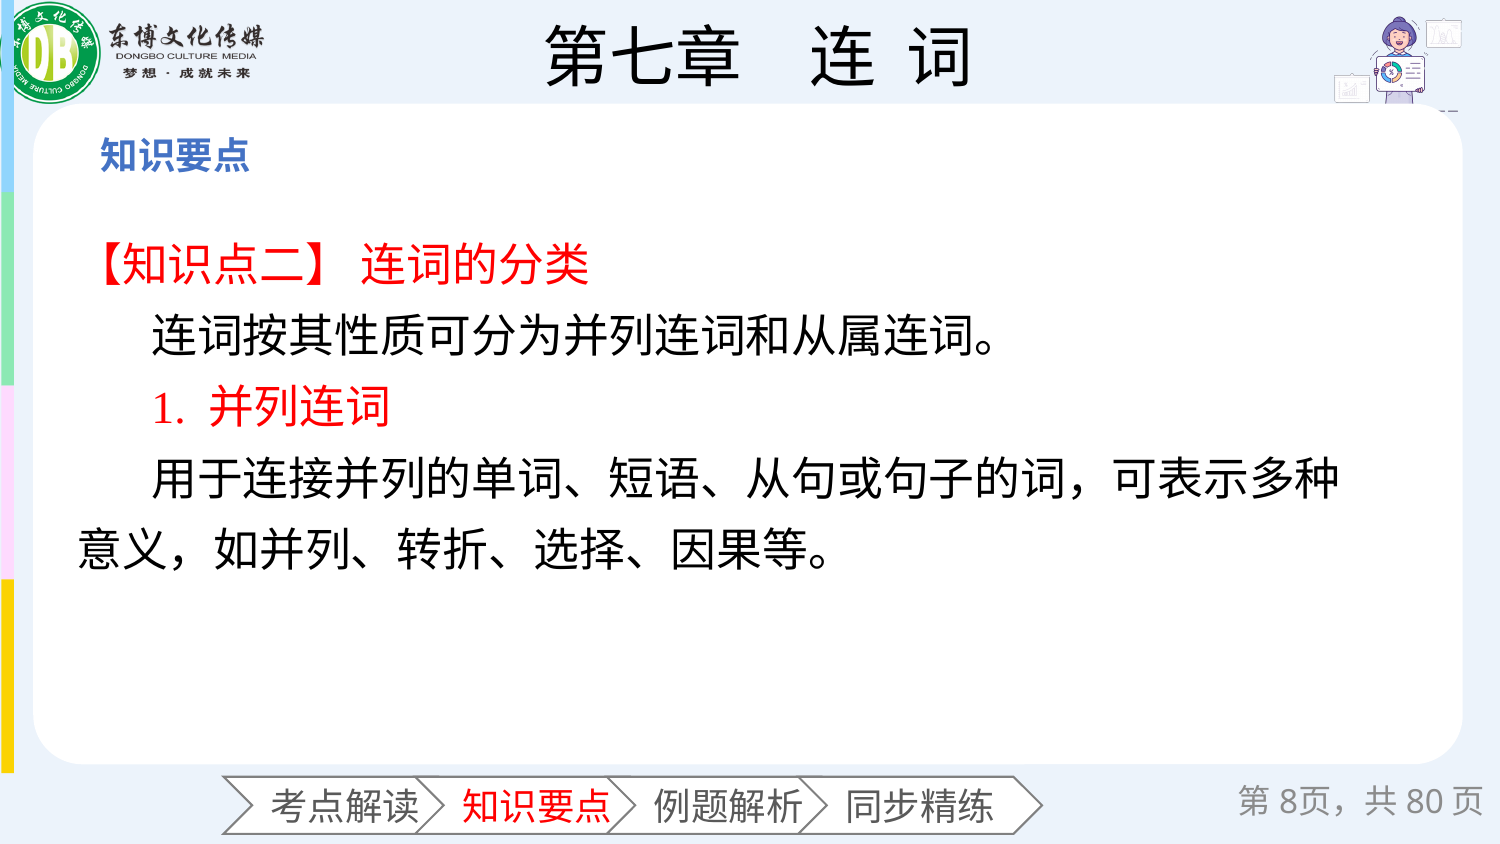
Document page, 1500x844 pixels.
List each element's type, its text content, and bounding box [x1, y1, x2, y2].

picture [1312, 0, 1487, 131]
picture [14, 1, 265, 104]
text_box 【知识点二】 连词的分类 连词按其性质可分为并列连词和从属连词。 1. 并列连词 用于连接并列的单词、短语、从句或句子的词，可表示多种意义，如并列、转折、选择、因果等。 [61, 211, 1383, 572]
slide_number 第页，共80页 [1195, 780, 1500, 826]
